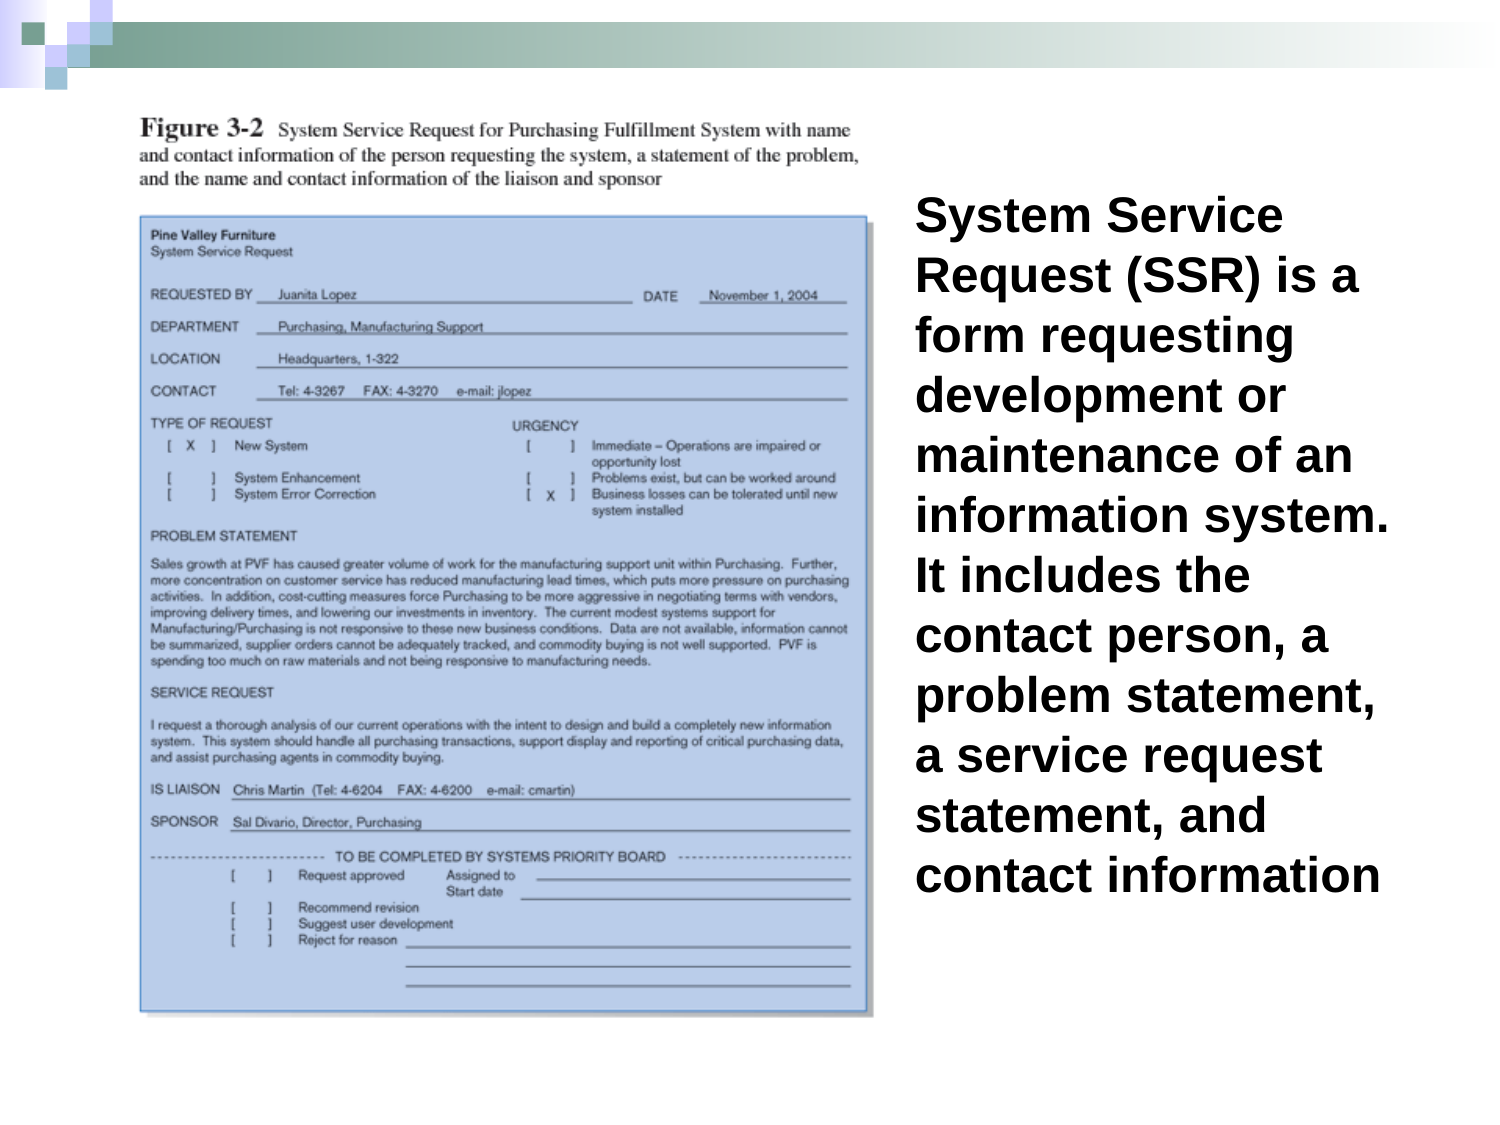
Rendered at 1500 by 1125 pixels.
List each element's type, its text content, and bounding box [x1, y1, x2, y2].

picture [126, 93, 888, 1032]
text_box System Service Request (SSR) is a form requesting development or maintenance of an information system. It includes the contact person, a problem statement, a service request statement, and contact information [899, 174, 1425, 910]
